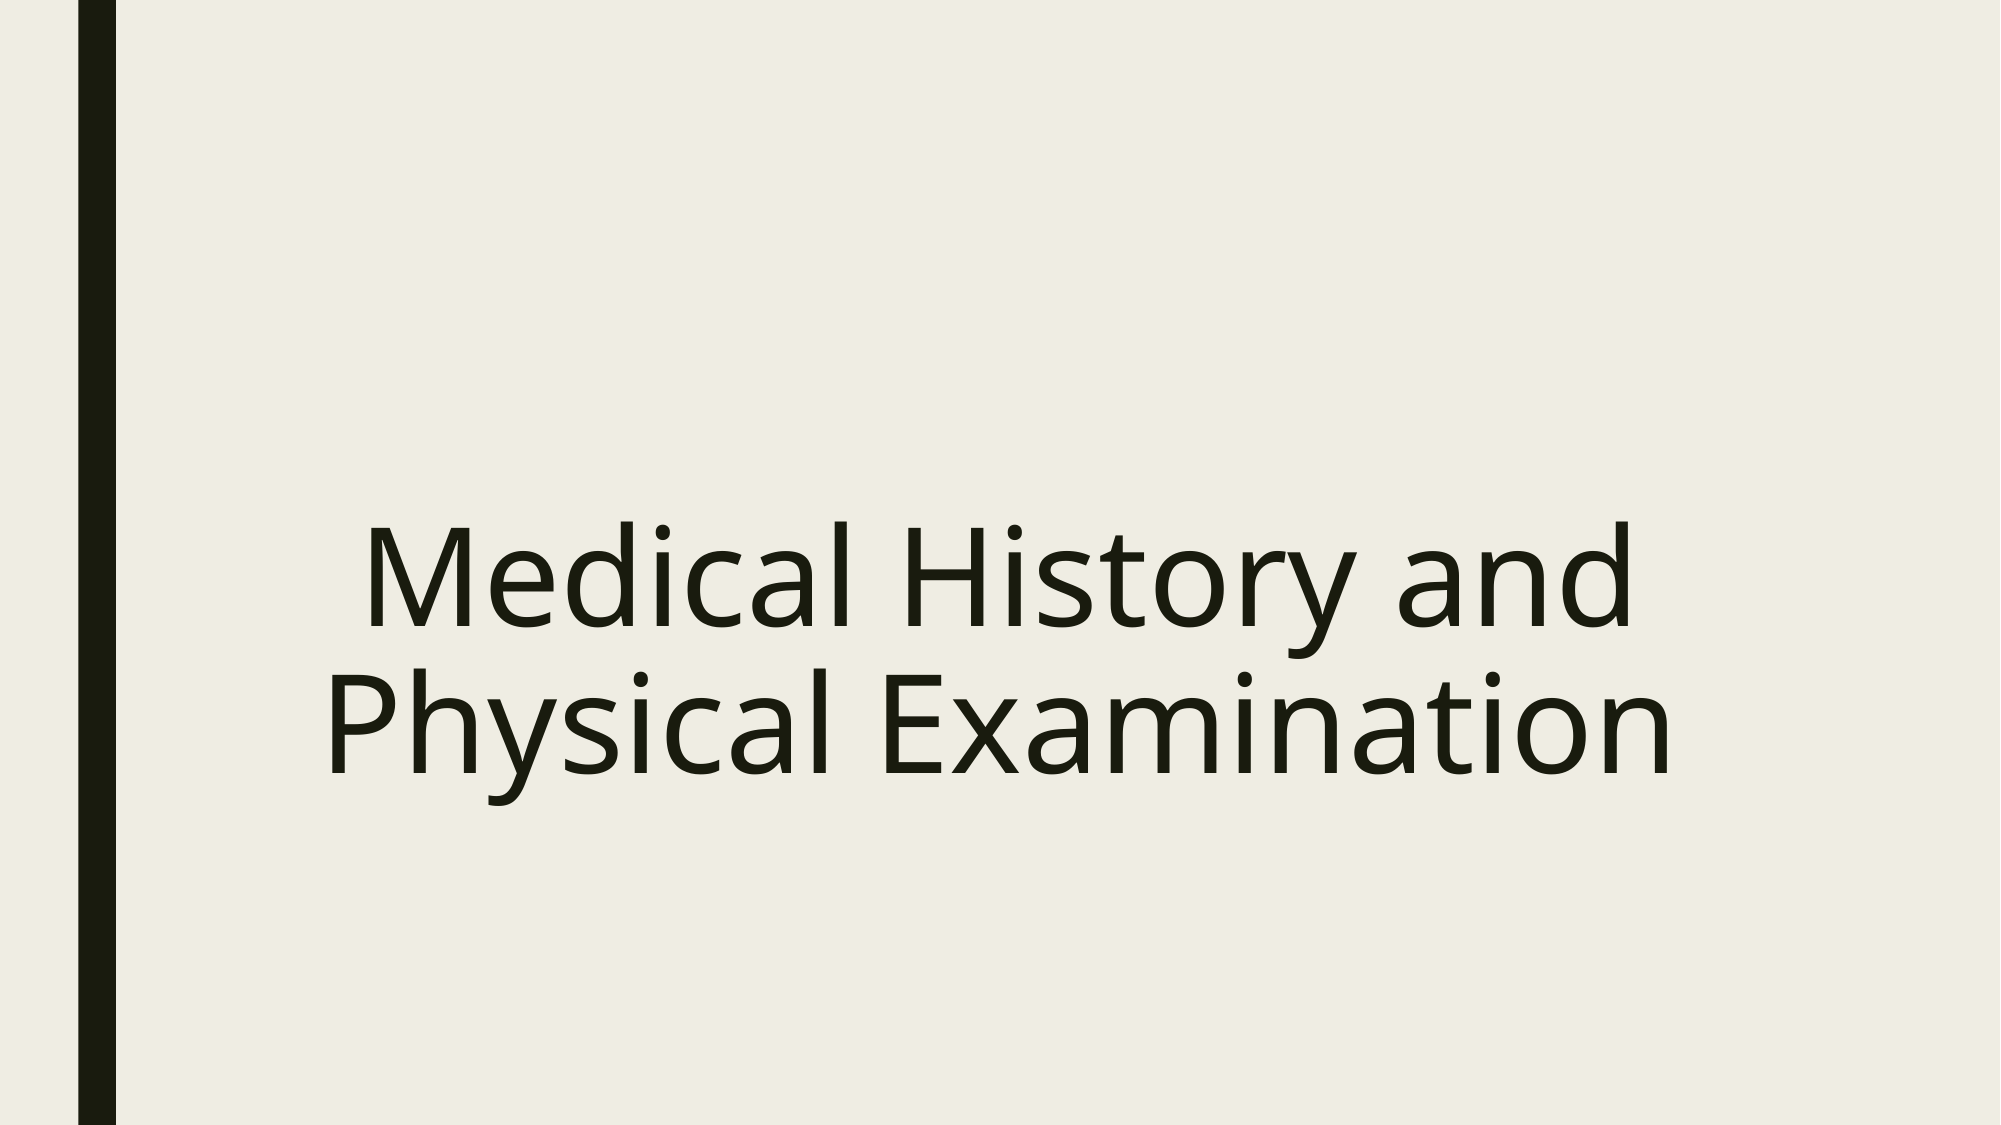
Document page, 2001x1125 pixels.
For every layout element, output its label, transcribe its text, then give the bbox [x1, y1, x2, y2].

title Medical History and Physical Examination [212, 501, 1788, 815]
